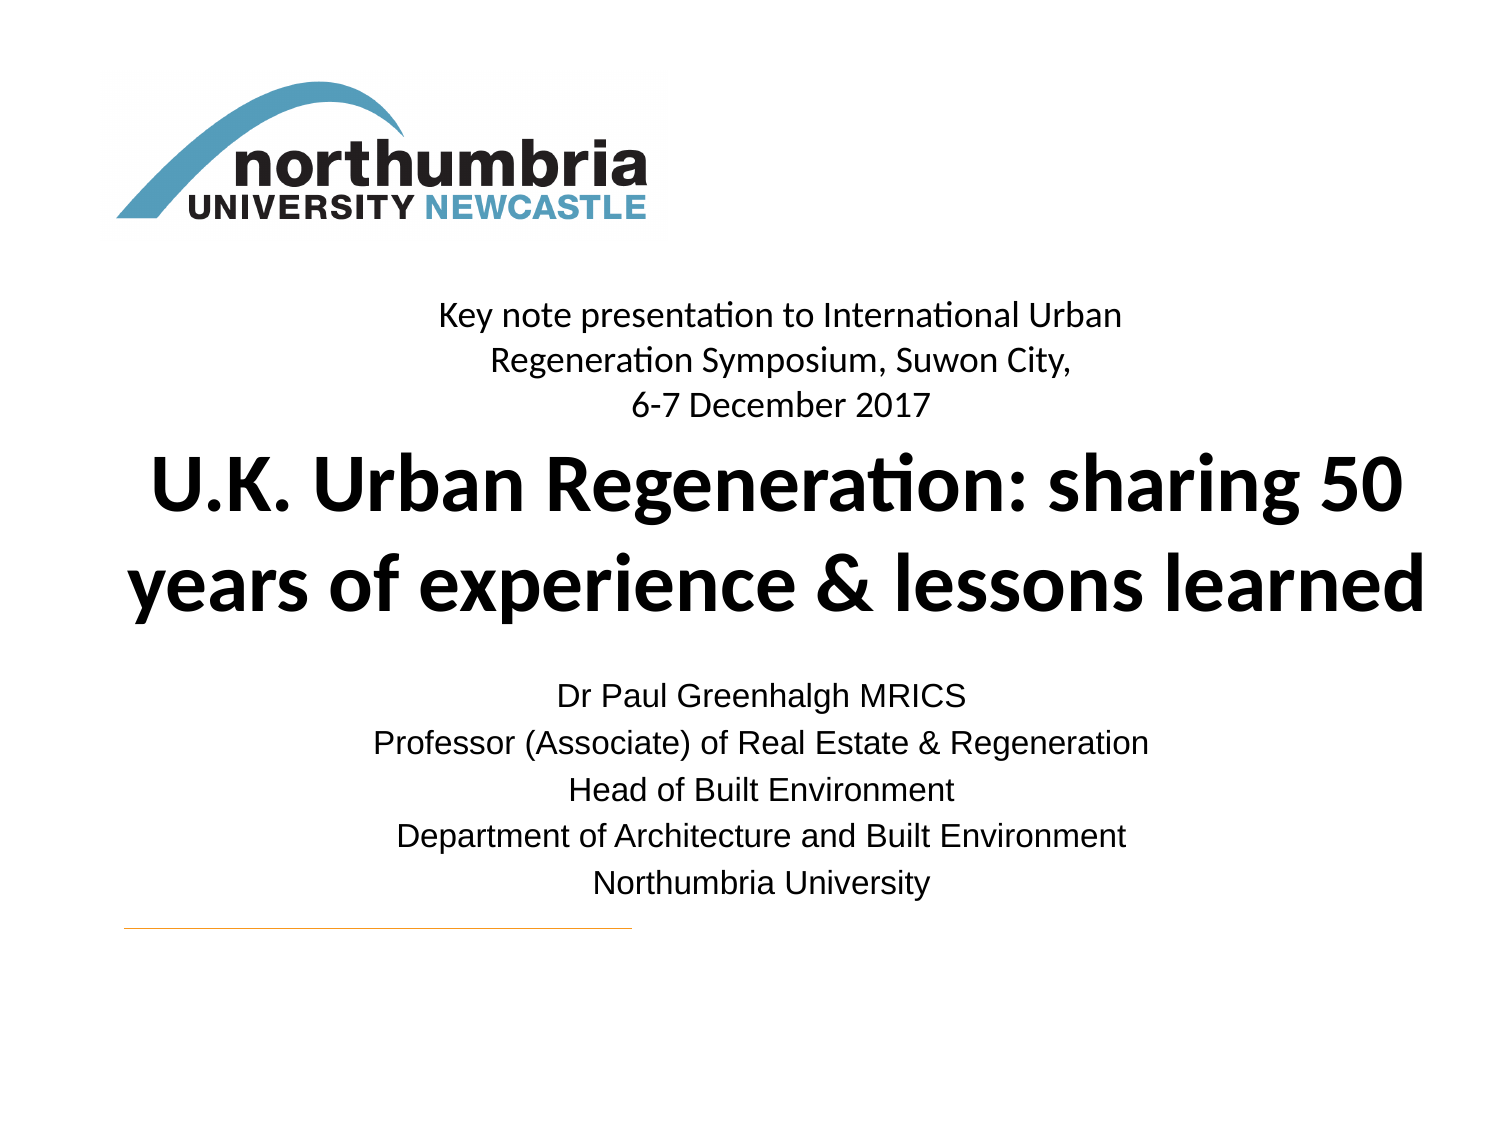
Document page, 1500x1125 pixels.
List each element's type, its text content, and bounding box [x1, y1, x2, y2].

list U.K. Urban Regeneration: sharing 50 years of experience & lessons learned [68, 420, 1488, 563]
text_box Key note presentation to International Urban Regeneration Symposium, Suwon City, 6-7 December 2017 [406, 282, 1157, 433]
list Dr Paul Greenhalgh MRICS Professor (Associate) of Real Estate & Regeneration Head of Built Environment Department of Architecture and Built Environment Northumbria University [182, 666, 1341, 954]
picture [100, 70, 668, 241]
